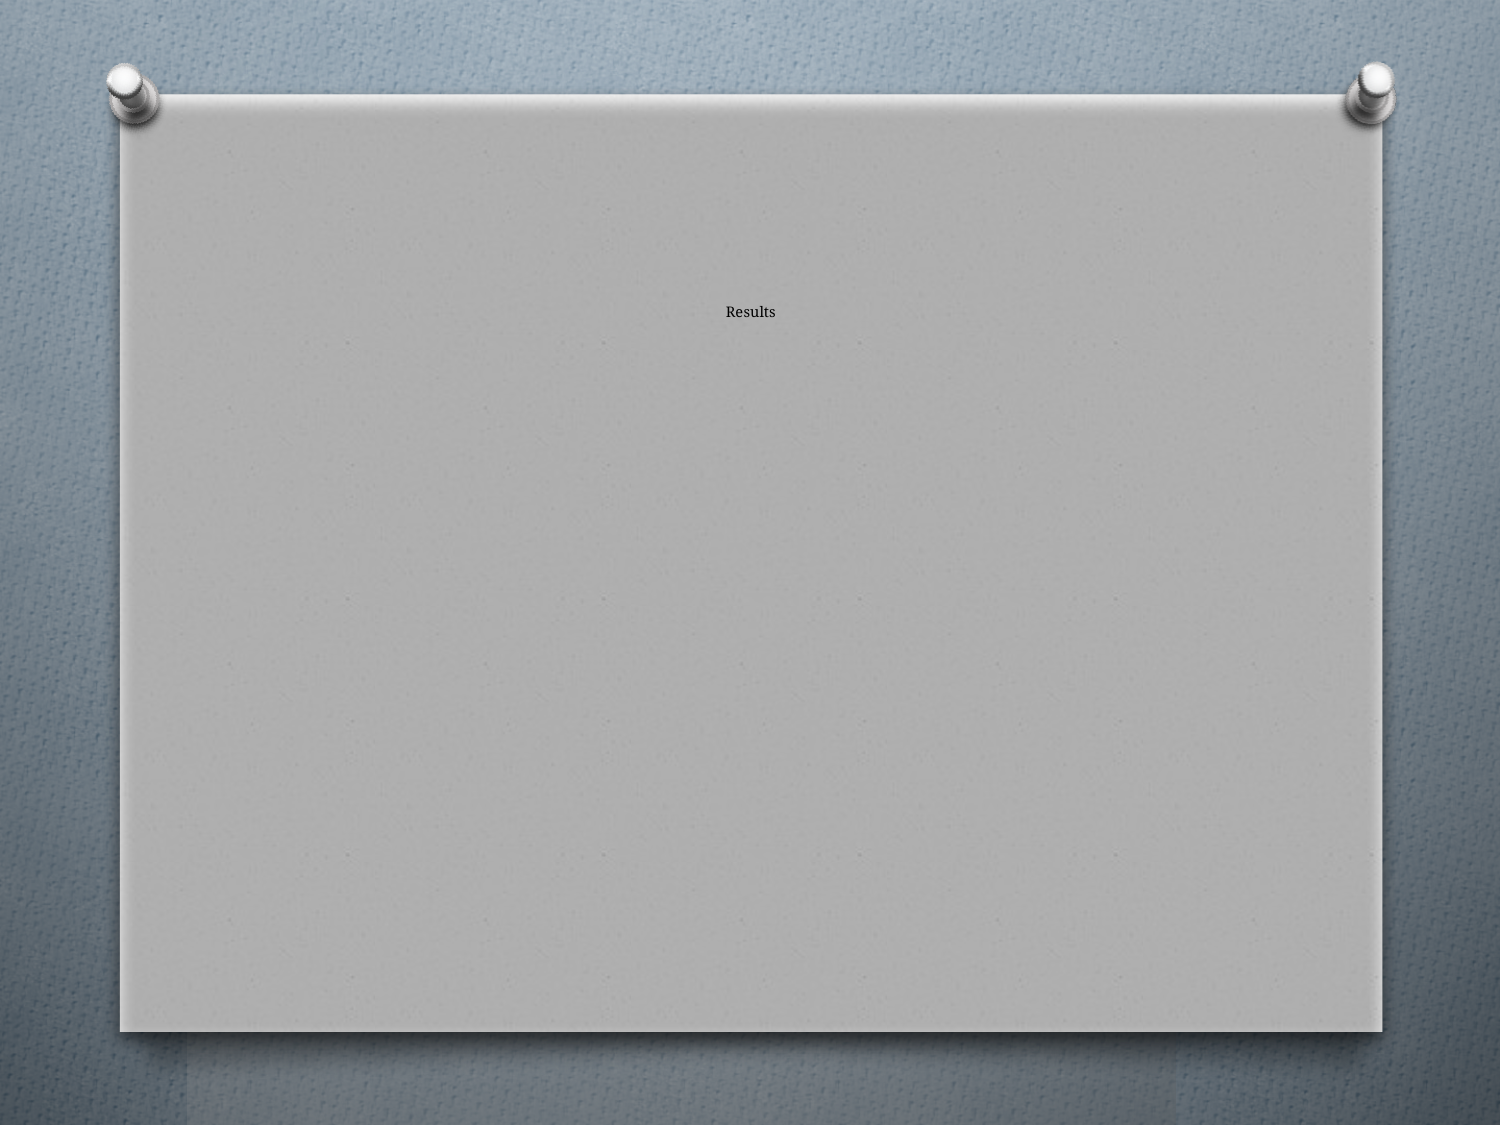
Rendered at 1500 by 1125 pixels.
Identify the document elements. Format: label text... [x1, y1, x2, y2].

picture [1317, 35, 1439, 156]
title Results [179, 134, 1323, 332]
picture [75, 29, 198, 153]
